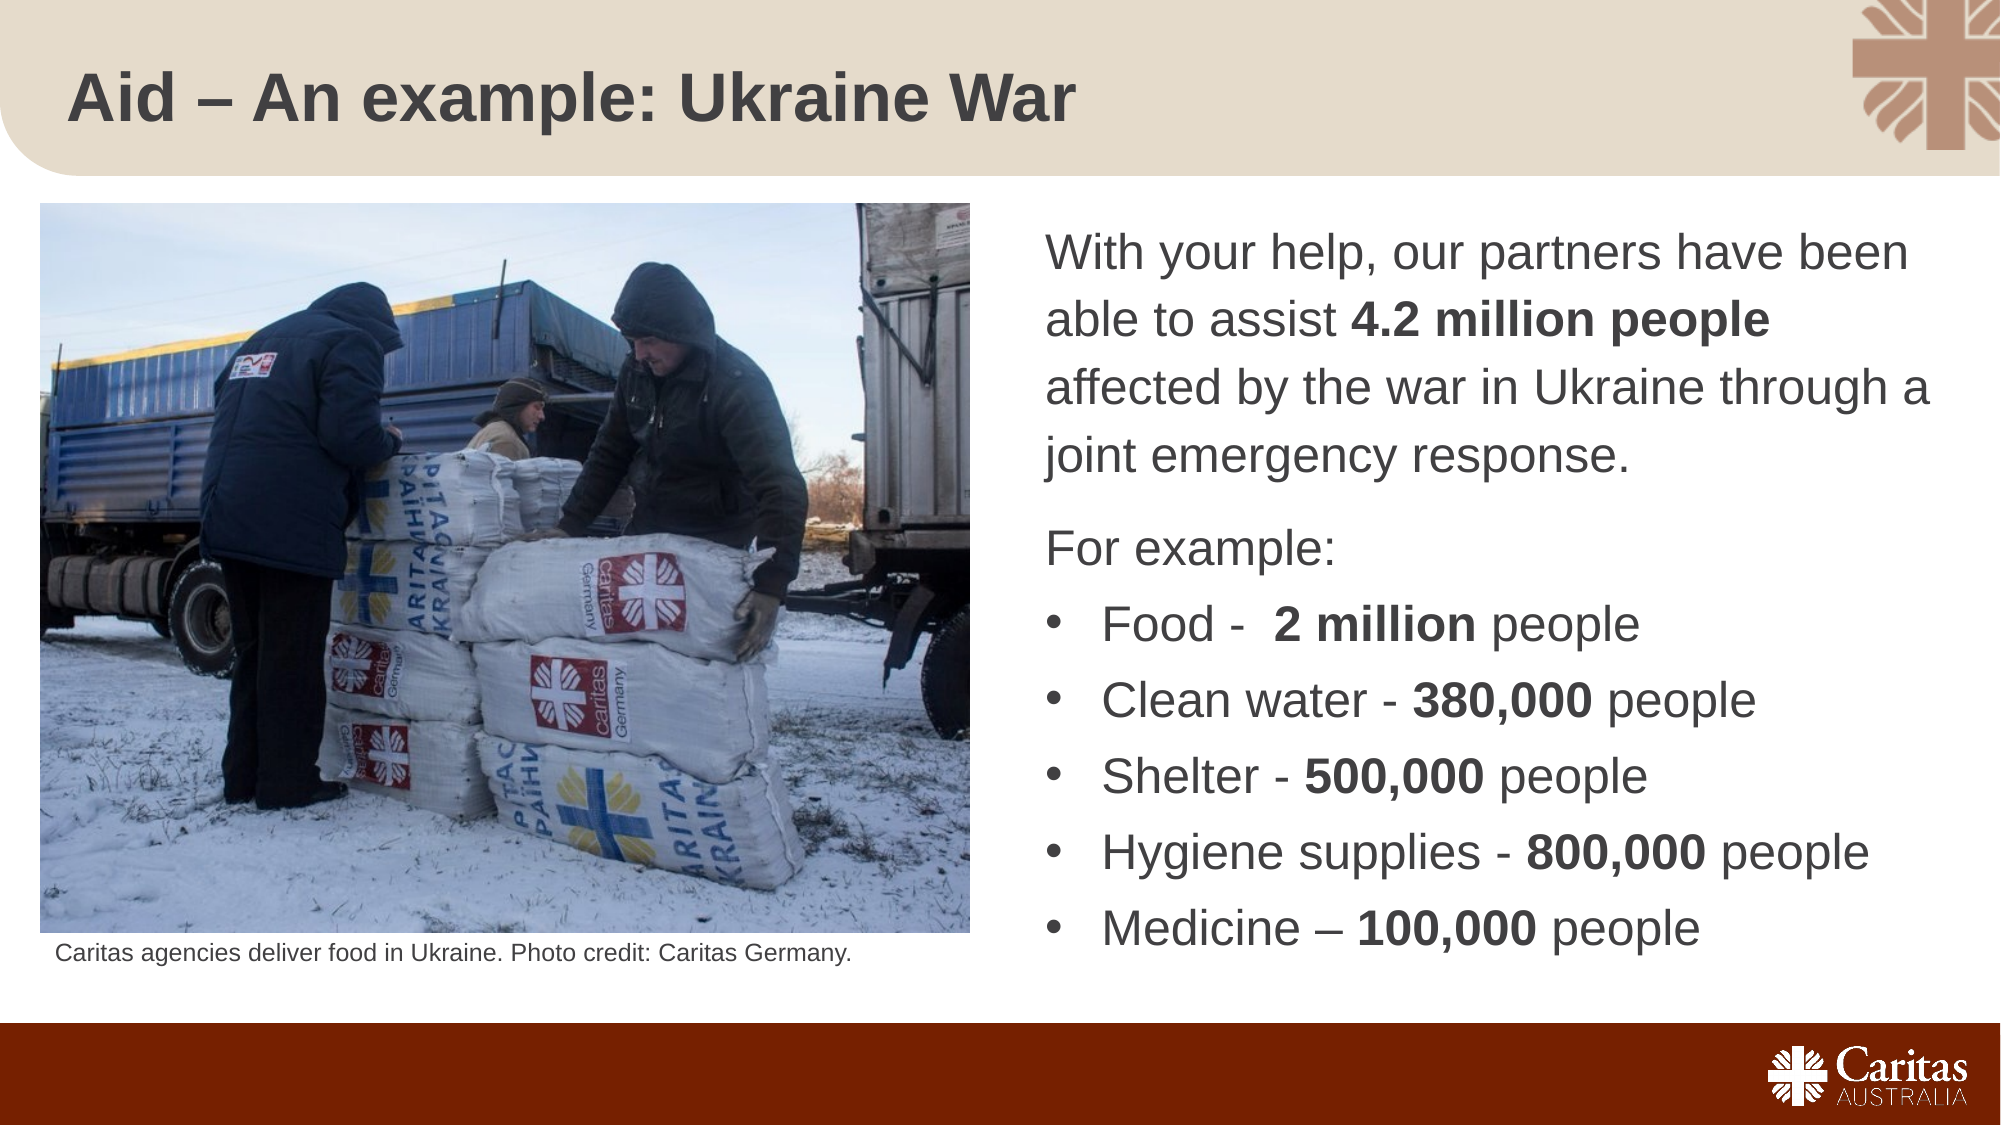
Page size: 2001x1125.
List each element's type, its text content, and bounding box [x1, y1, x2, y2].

picture [40, 203, 970, 933]
list With your help, our partners have been able to assist 4.2 million people affected by the war in Ukraine through a joint emergency response. For example: Food - 2 million people Clean water - 380,000 people Shelter - 500,000 people Hygiene supplies - 800,000 people Medicine – 100,000 people [1030, 203, 1960, 1010]
picture [1768, 1046, 1967, 1106]
list Caritas agencies deliver food in Ukraine. Photo credit: Caritas Germany. [40, 933, 970, 1010]
title Aid – An example: Ukraine War [51, 54, 1784, 148]
